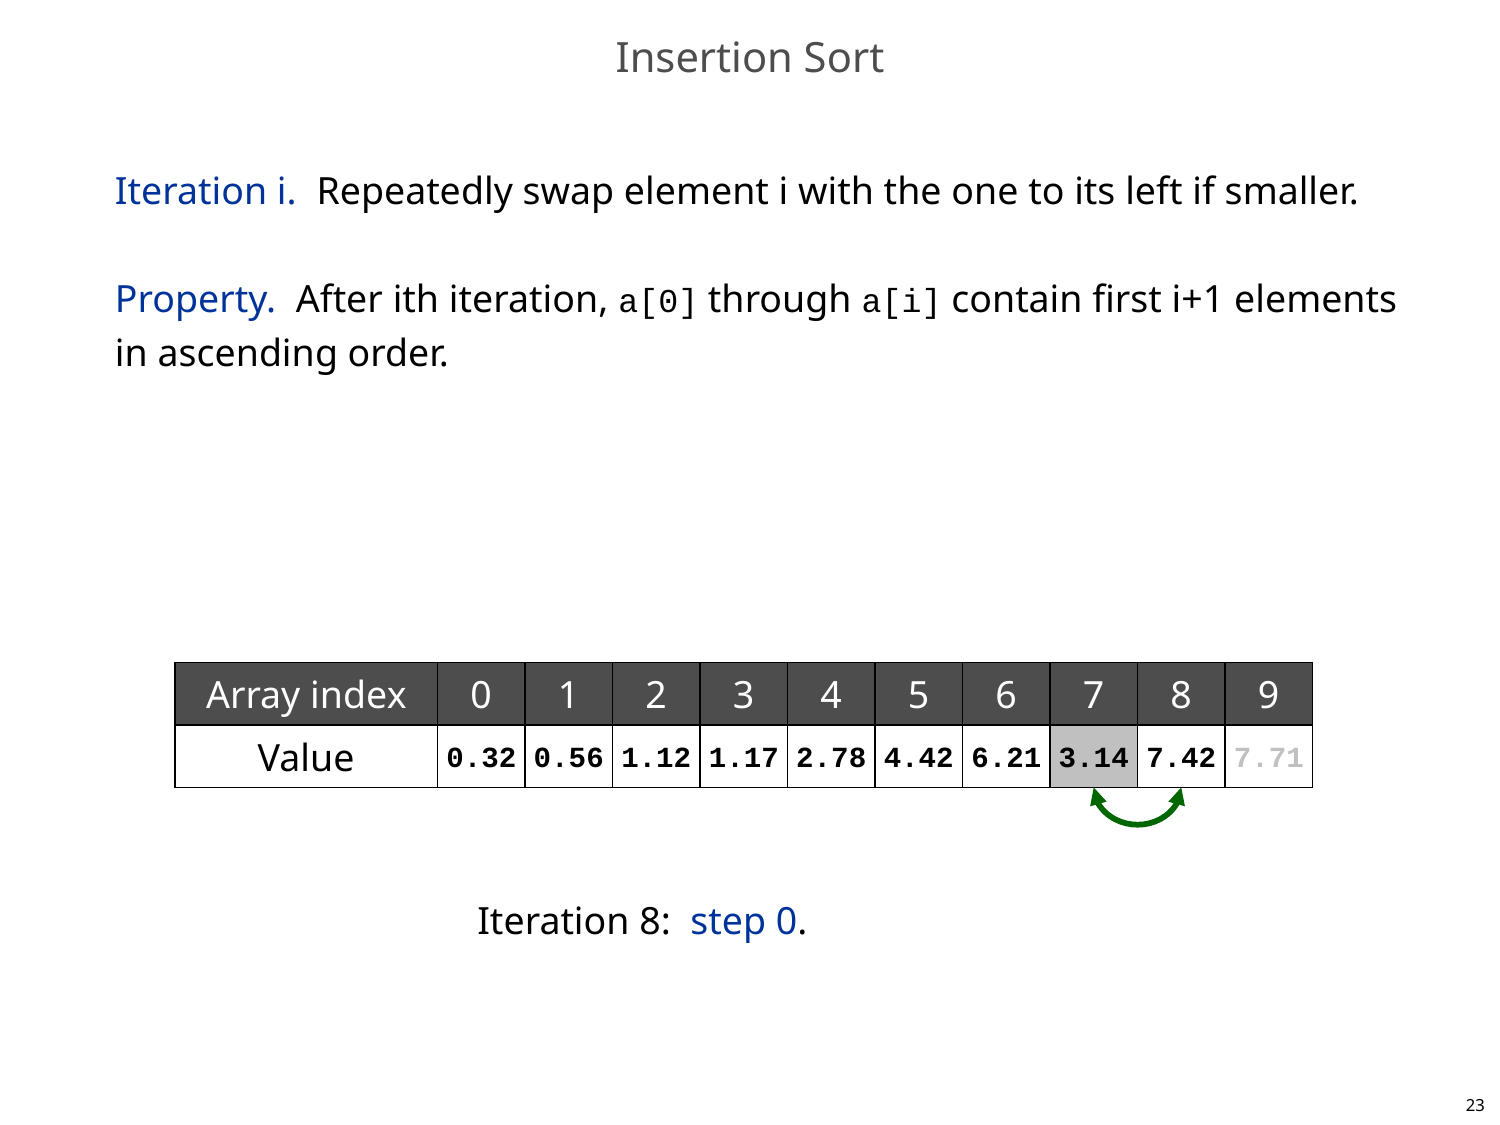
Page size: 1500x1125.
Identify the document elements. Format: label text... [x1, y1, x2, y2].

slide_number 23 [1187, 1087, 1500, 1125]
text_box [1049, 733, 1226, 788]
list Iteration i. Repeatedly swap element i with the one to its left if smaller. Property. After ith iteration, a[0] through a[i] contain first i+1 elements in ascending order. [99, 149, 1426, 1038]
title Insertion Sort [0, 24, 1500, 101]
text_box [174, 662, 1313, 726]
